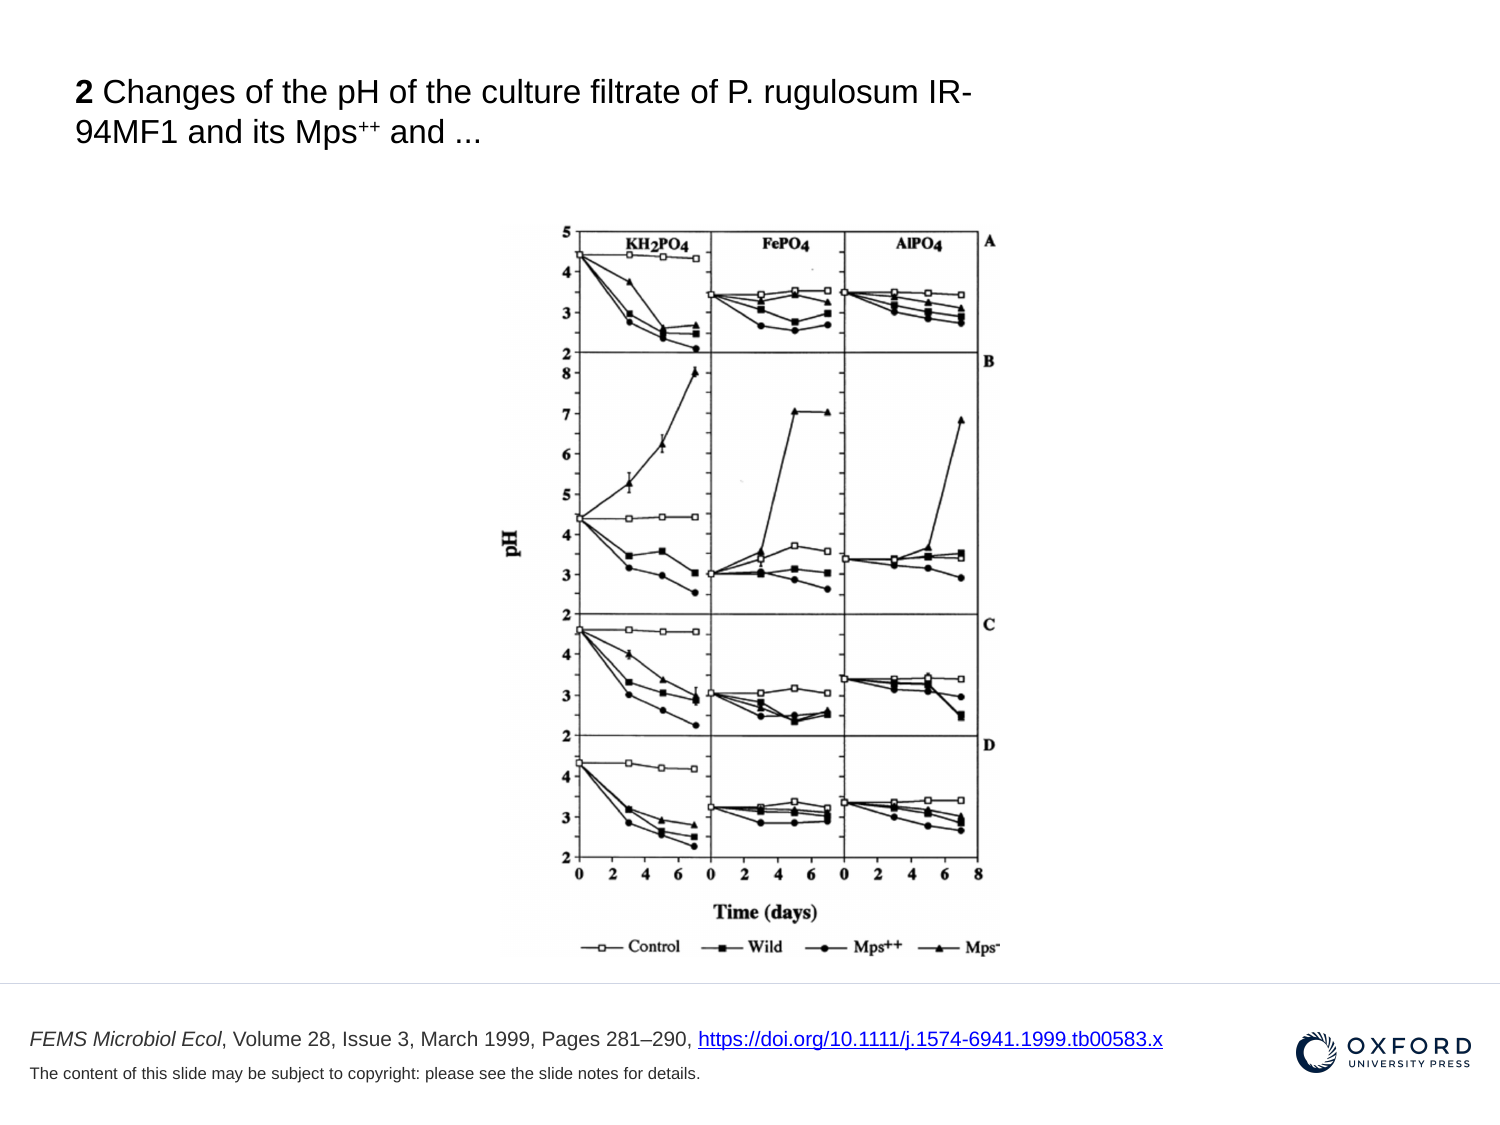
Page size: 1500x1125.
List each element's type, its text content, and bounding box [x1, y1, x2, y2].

footer FEMS Microbiol Ecol, Volume 28, Issue 3, March 1999, Pages 281–290, https://doi.org/10.1111/j.1574-6941.1999.tb00583.x The content of this slide may be subject to copyright: please see the slide notes for details. [0, 983, 1260, 1125]
picture [499, 224, 1000, 957]
title 2 Changes of the pH of the culture filtrate of P. rugulosum IR-94MF1 and its Mps++ and ... [75, 69, 1078, 171]
picture [1296, 1032, 1471, 1073]
